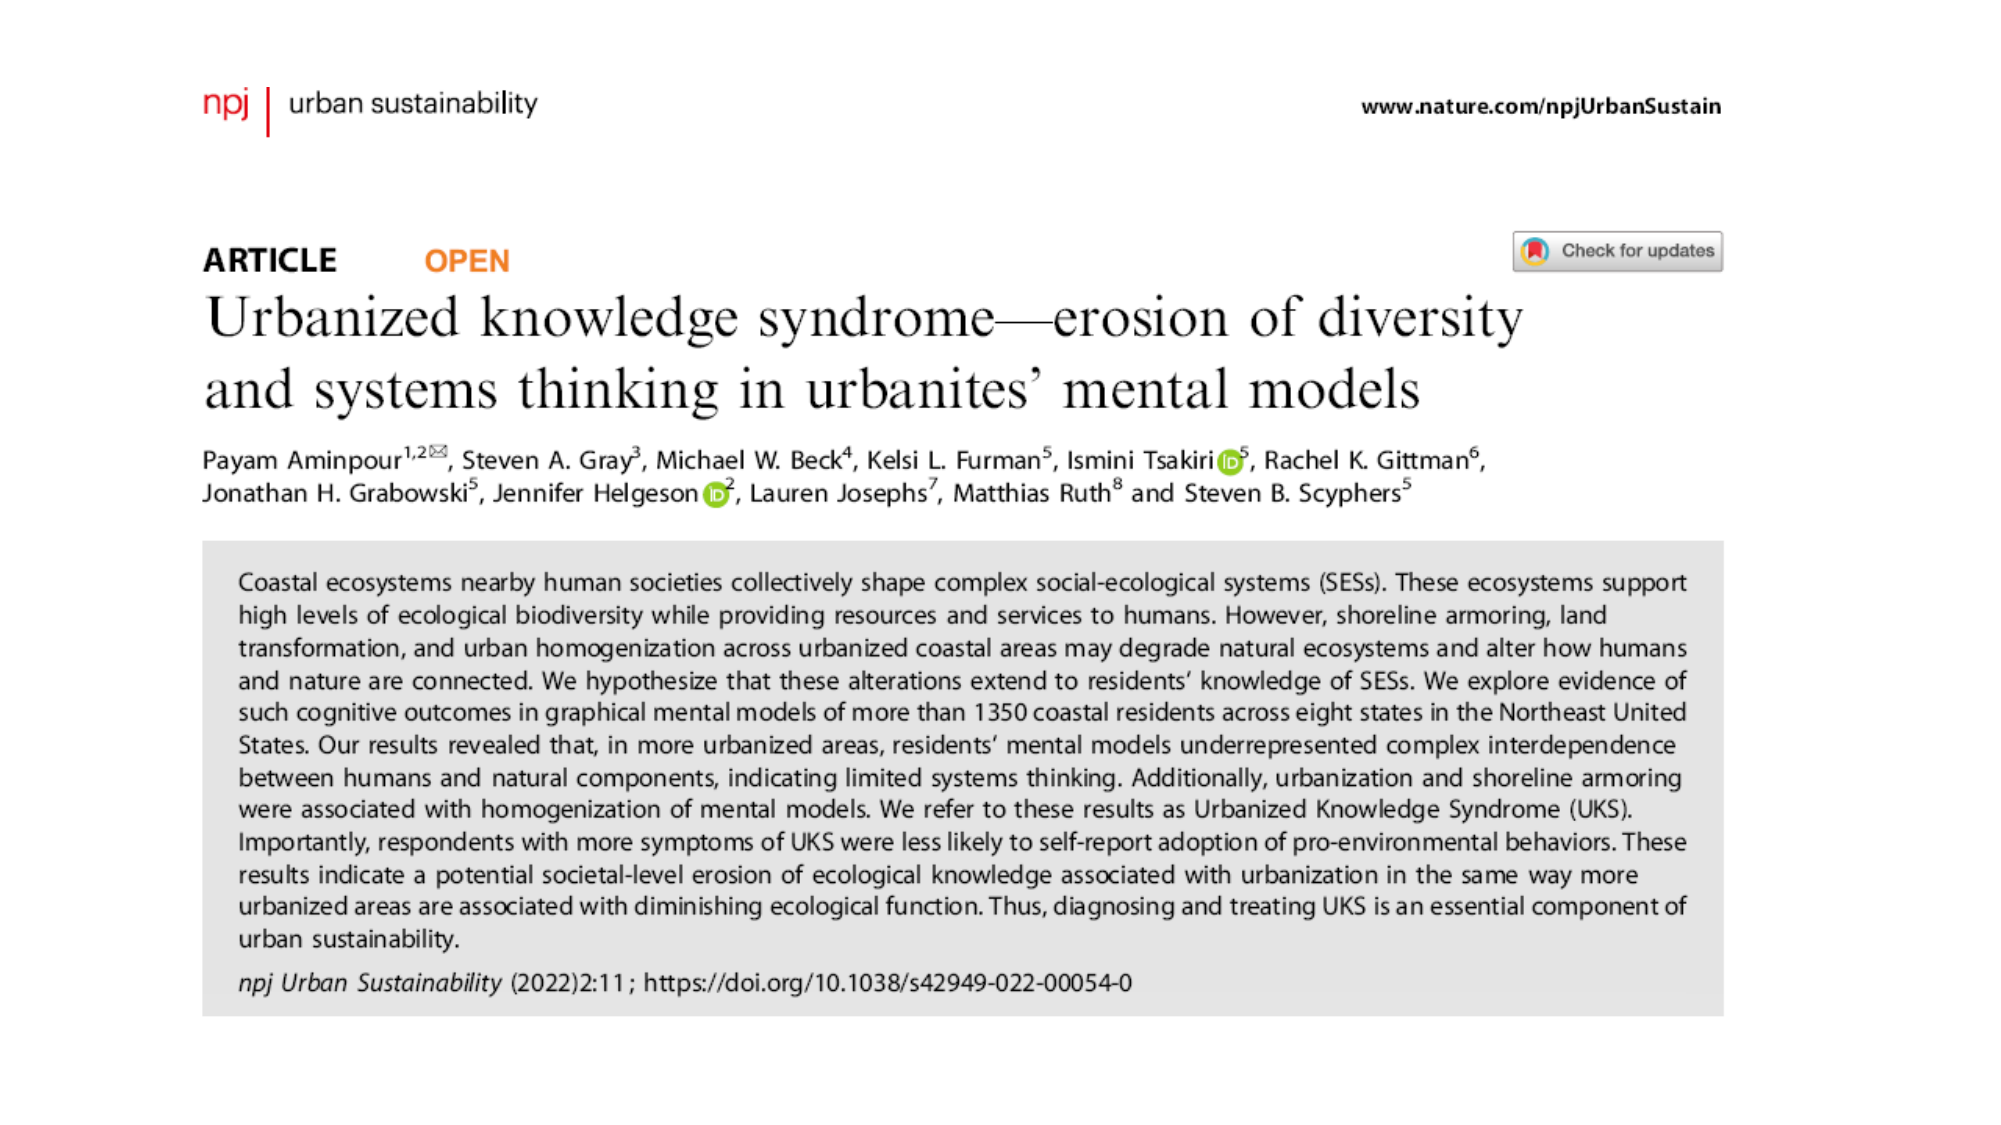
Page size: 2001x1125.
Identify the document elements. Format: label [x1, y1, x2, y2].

picture [162, 87, 1807, 1066]
